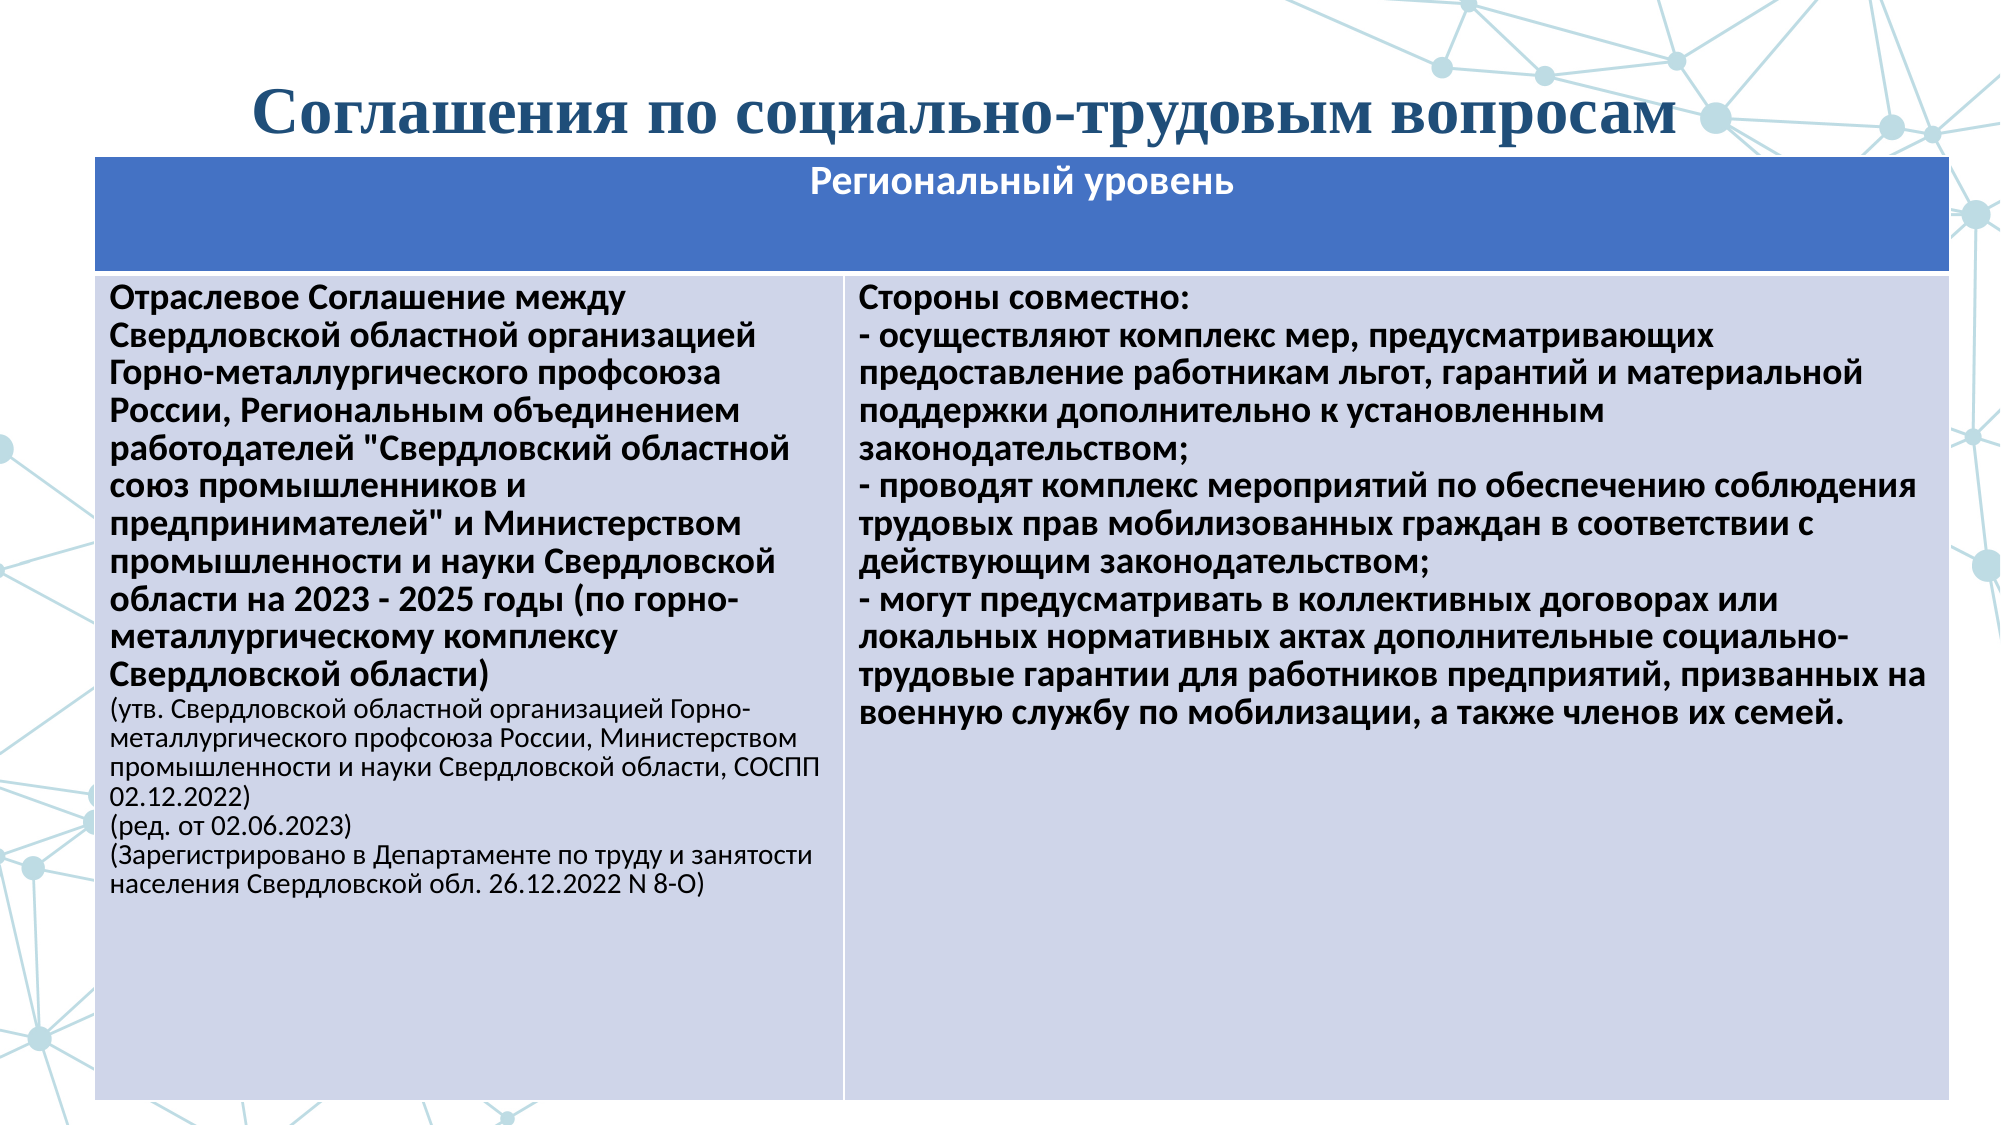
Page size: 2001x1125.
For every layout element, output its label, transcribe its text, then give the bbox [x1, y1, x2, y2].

text_box Соглашения по социально-трудовым вопросам [236, 59, 1880, 155]
table_cell Стороны совместно: - осуществляют комплекс мер, предусматривающих предоставление работникам льгот, гарантий и материальной поддержки дополнительно к установленным законодательством; - проводят комплекс мероприятий по обеспечению соблюдения трудовых прав мобилизованных граждан в соответствии с действующим законодательством; - могут предусматривать в коллективных договорах или локальных нормативных актах дополнительные социально-трудовые гарантии для работников предприятий, призванных на военную службу по мобилизации, а также членов их семей. [845, 276, 1949, 1100]
table_header Региональный уровень [95, 157, 1949, 271]
table_cell Отраслевое Соглашение между Свердловской областной организацией Горно-металлургического профсоюза России, Региональным объединением работодателей "Свердловский областной союз промышленников и предпринимателей" и Министерством промышленности и науки Свердловской области на 2023 - 2025 годы (по горно-металлургическому комплексу Свердловской области) (утв. Свердловской областной организацией Горно-металлургического профсоюза России, Министерством промышленности и науки Свердловской области, СОСПП 02.12.2022) (ред. от 02.06.2023) (Зарегистрировано в Департаменте по труду и занятости населения Свердловской обл. 26.12.2022 N 8-О) [95, 276, 843, 1100]
picture [0, 0, 2001, 1125]
